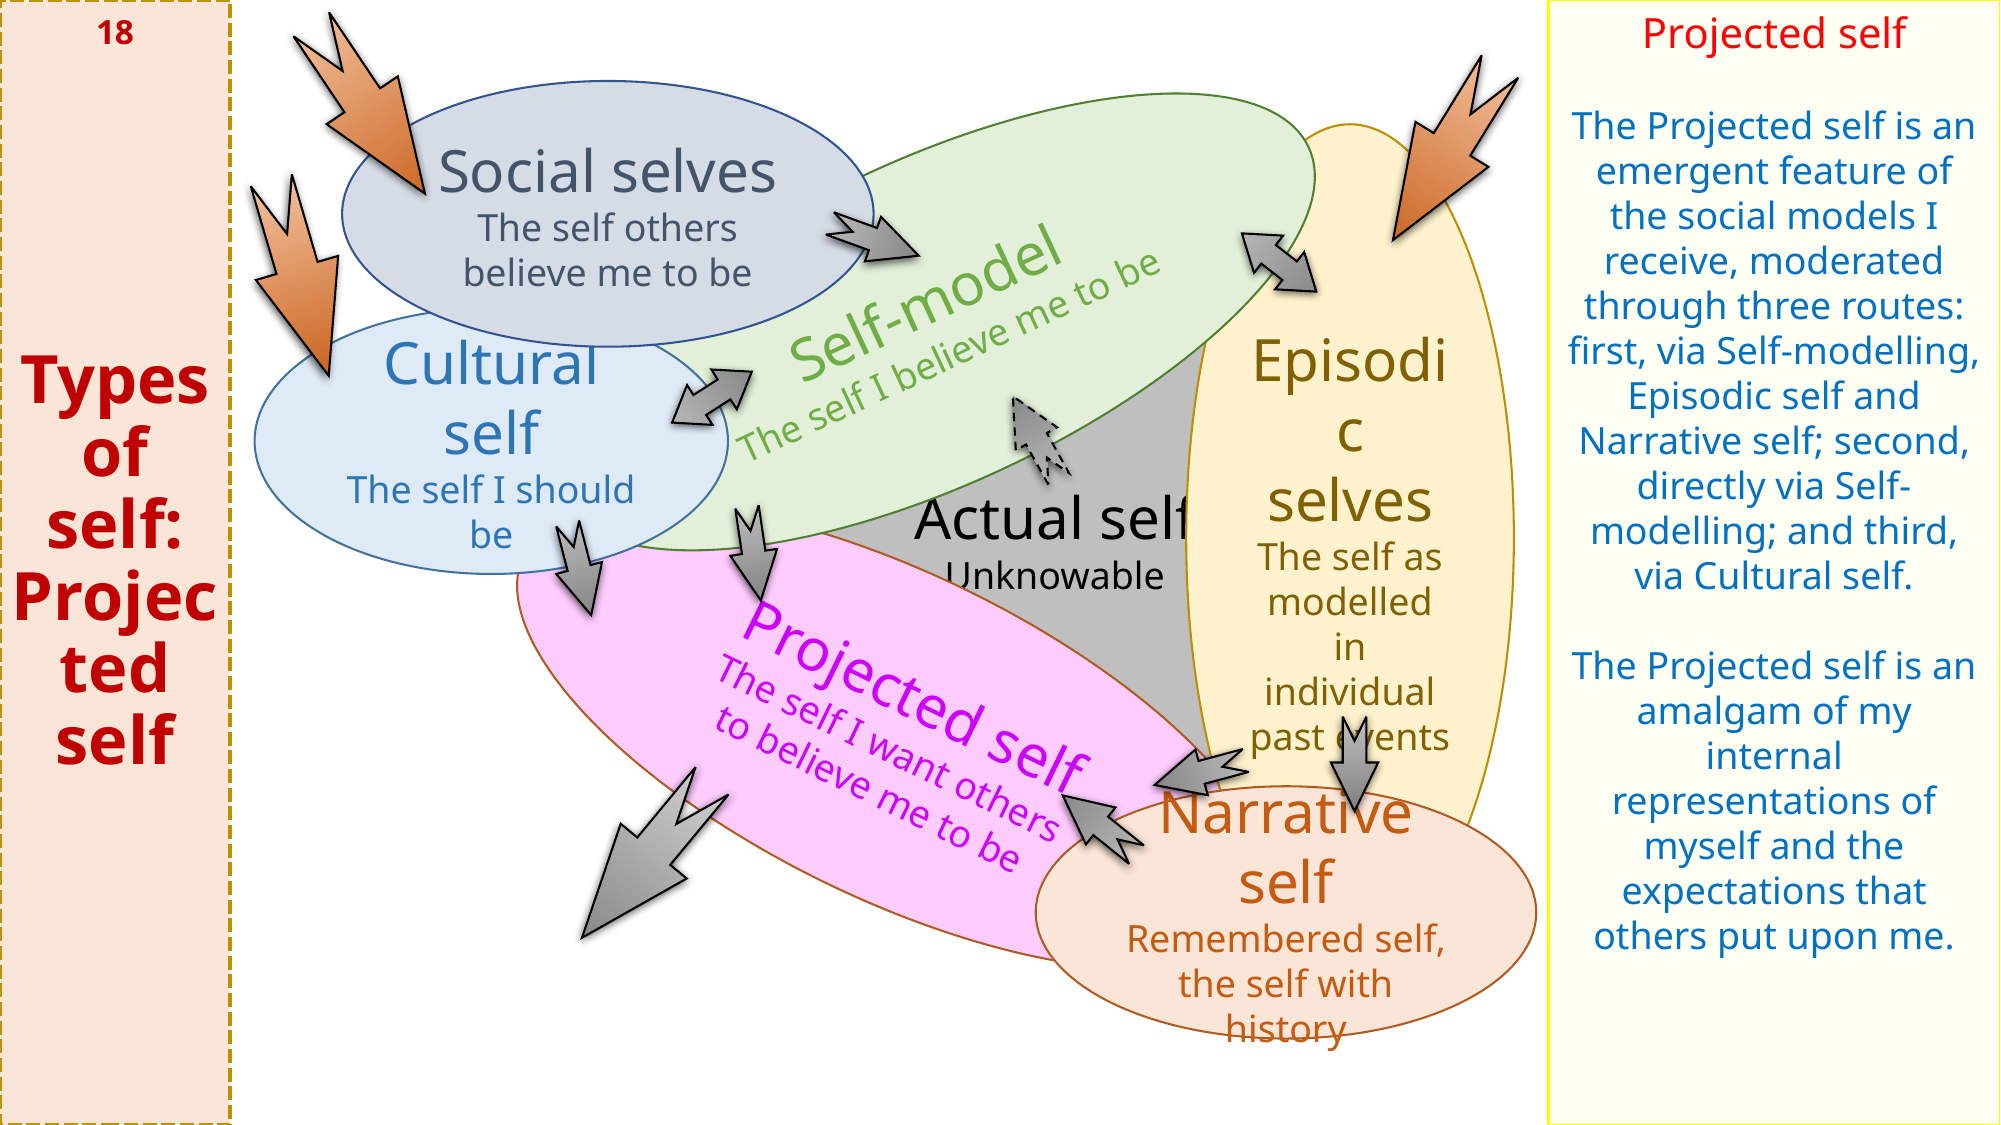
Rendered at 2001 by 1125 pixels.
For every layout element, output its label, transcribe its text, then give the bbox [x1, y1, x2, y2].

text_box [670, 368, 754, 426]
text_box [1391, 54, 1520, 243]
text_box [1329, 716, 1380, 814]
text_box [249, 173, 340, 379]
text_box Social selves The self others believe me to be [341, 79, 875, 348]
text_box Narrative self Remembered self, the self with history [1034, 785, 1538, 1040]
text_box [728, 504, 779, 603]
text_box Cultural self The self I should be [253, 312, 730, 575]
text_box [1240, 232, 1318, 293]
title Types of self: Projected self [0, 0, 231, 1125]
text_box Actual self Unknowable [830, 347, 1208, 753]
text_box [580, 766, 730, 940]
text_box Episodic selves The self as modelled in individual past events [1185, 123, 1515, 825]
text_box 18 [65, 4, 165, 59]
text_box [292, 11, 427, 196]
text_box [1060, 793, 1145, 865]
text_box [1011, 396, 1073, 486]
text_box Self-model The self I believe me to be [638, 92, 1316, 552]
text_box [825, 211, 921, 263]
text_box Projected self The Projected self is an emergent feature of the social models I receive, moderated through three routes: first, via Self-modelling, Episodic self and Narrative self; second, directly via Self-modelling; and third, via Cultural self. The Projected self is an amalgam of my internal representations of myself and the expectations that others put upon me. [1547, 0, 2000, 1125]
text_box Projected self The self I want others to believe me to be [516, 533, 1197, 962]
text_box [1152, 747, 1250, 797]
text_box [554, 520, 604, 618]
